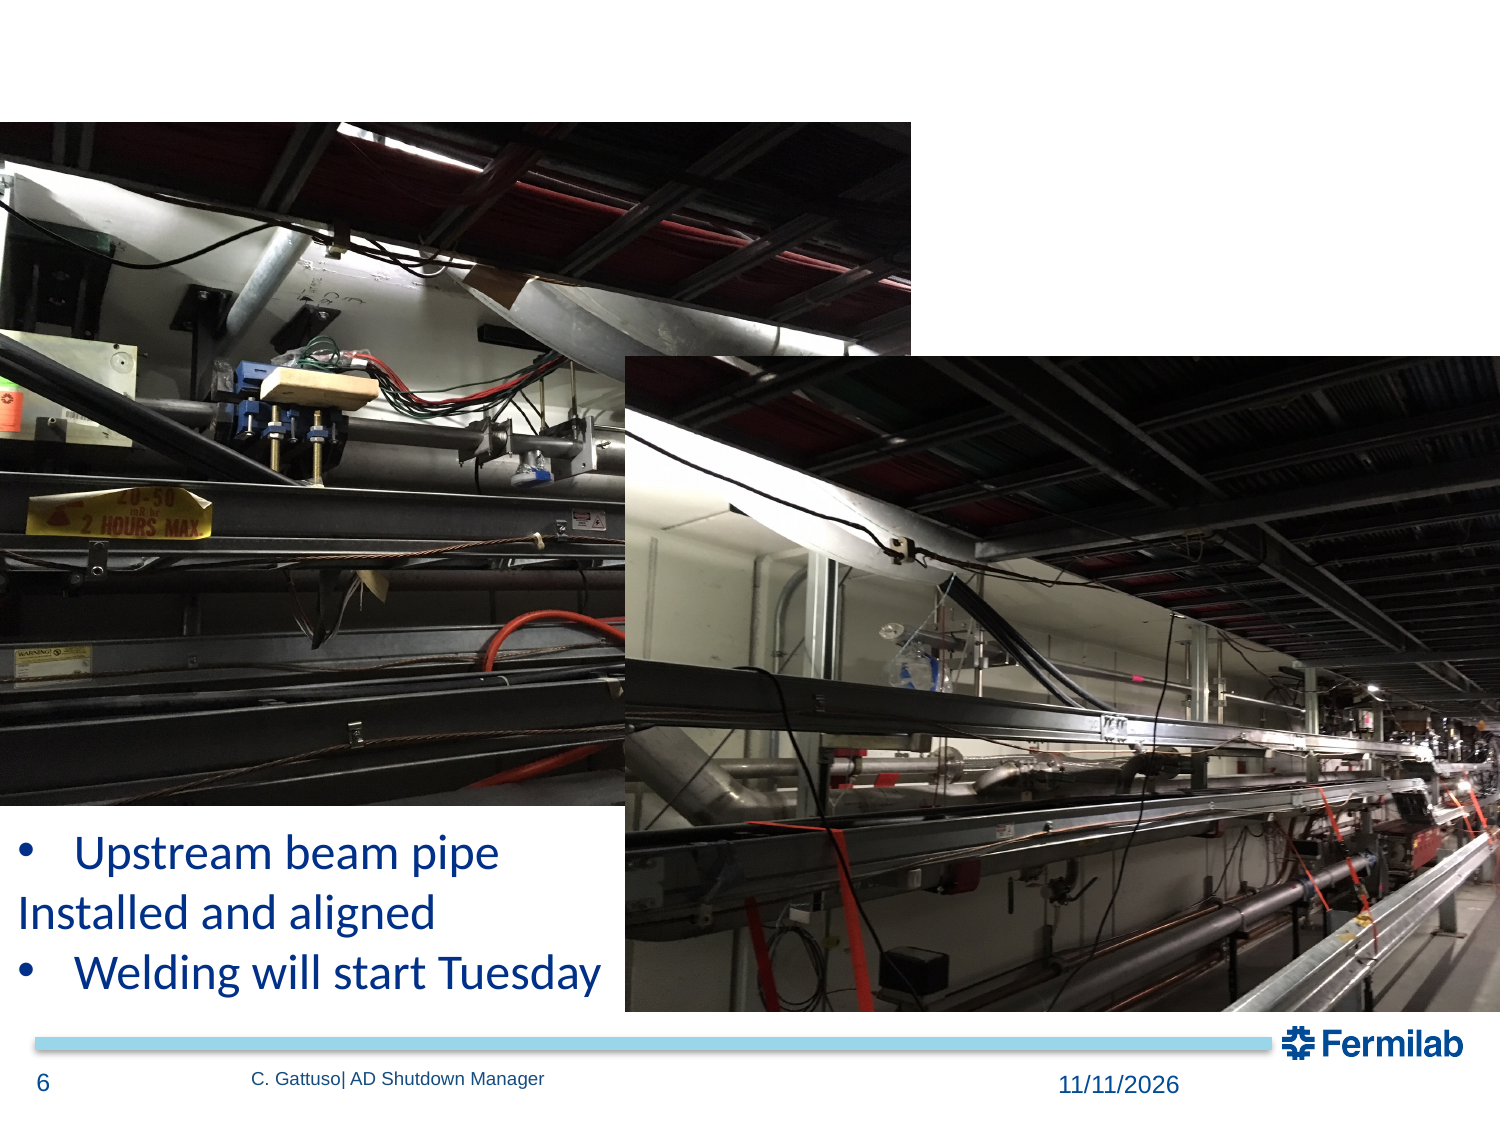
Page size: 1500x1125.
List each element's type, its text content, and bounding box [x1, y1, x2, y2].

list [0, 121, 911, 806]
slide_number 6 [36, 1066, 105, 1106]
picture [625, 356, 1500, 1013]
picture [1282, 1026, 1463, 1060]
footer C. Gattuso| AD Shutdown Manager [251, 1066, 1279, 1107]
text_box Upstream beam pipe Installed and aligned Welding will start Tuesday [2, 815, 617, 1007]
